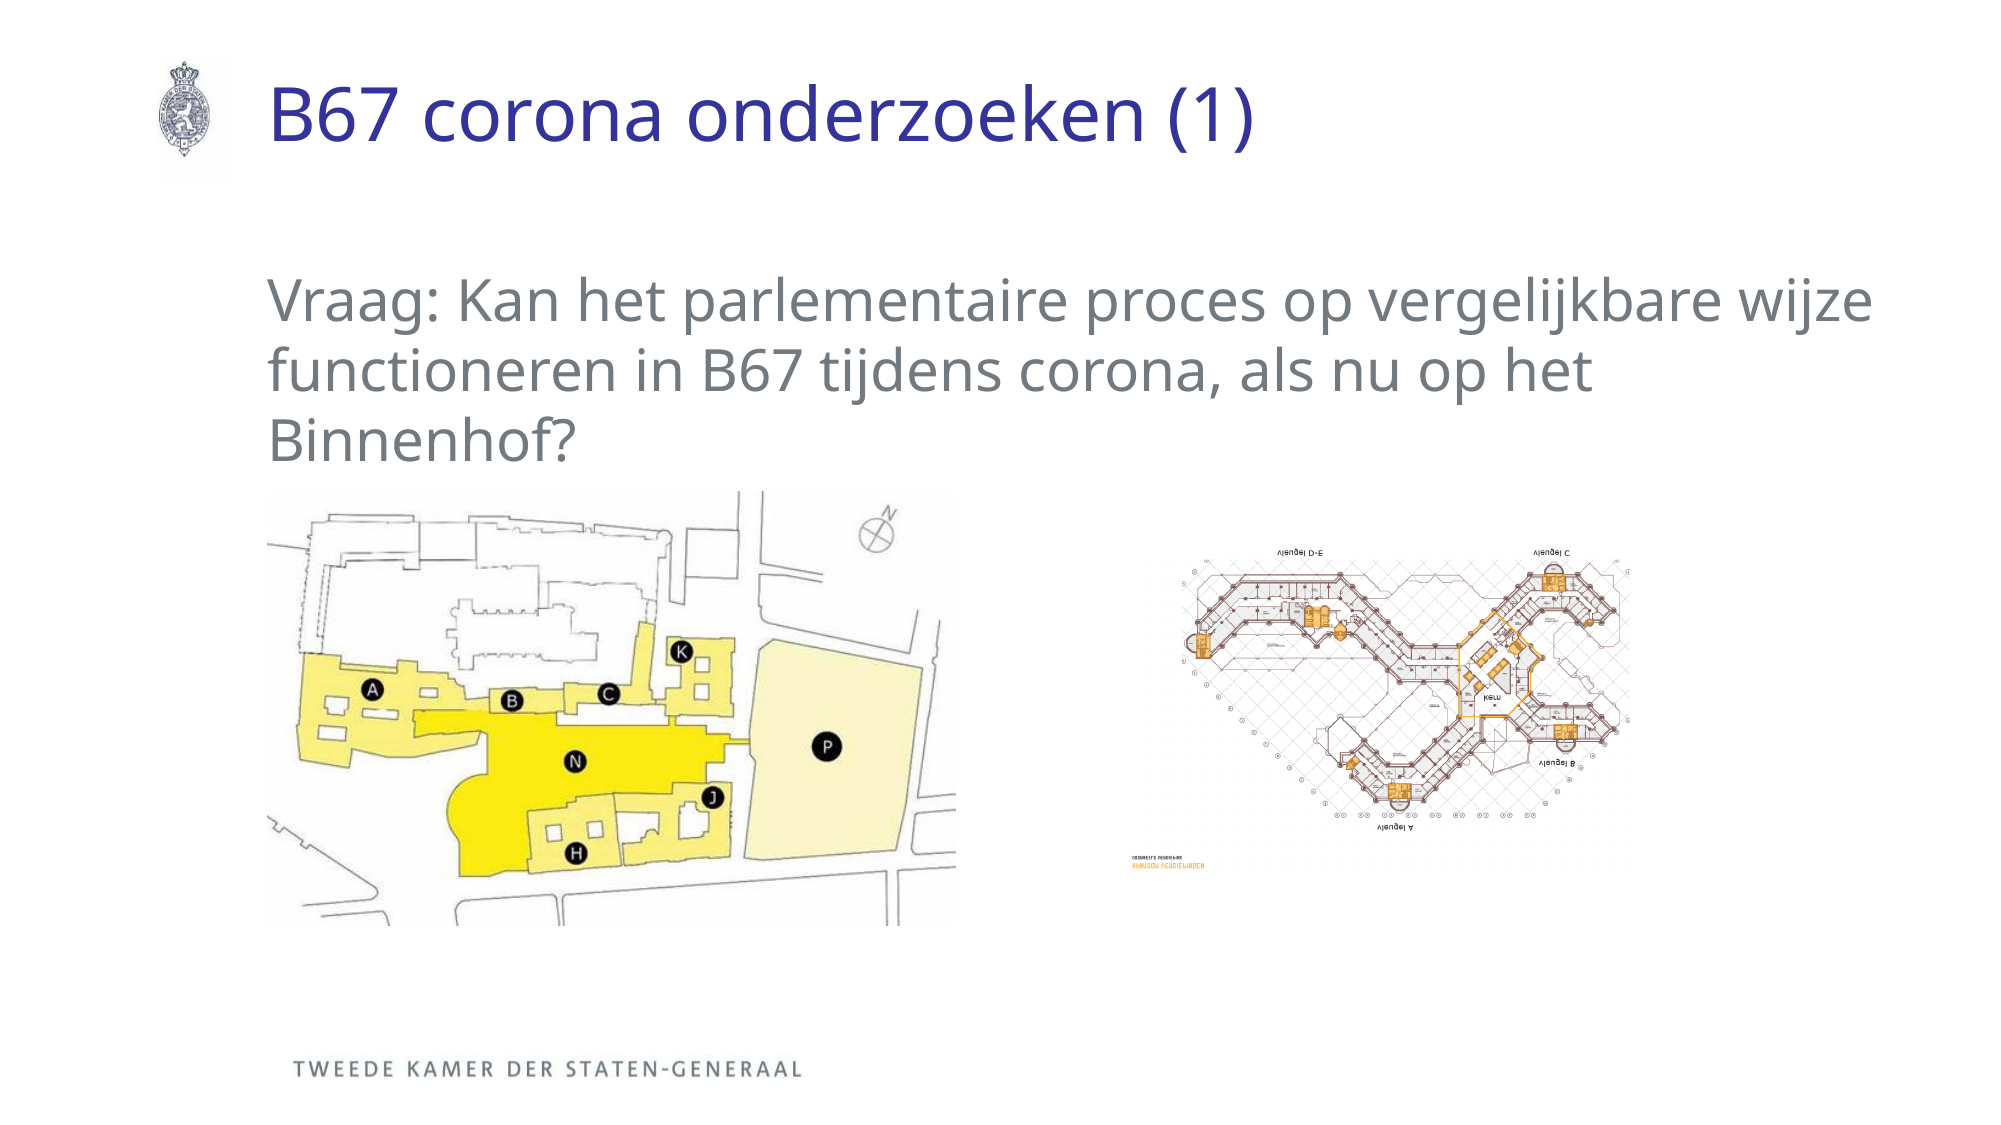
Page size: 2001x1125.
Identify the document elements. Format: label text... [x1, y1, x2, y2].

list Vraag: Kan het parlementaire proces op vergelijkbare wijze functioneren in B67 tijdens corona, als nu op het Binnenhof? [252, 255, 1930, 941]
picture [267, 491, 956, 927]
picture [1129, 545, 1635, 873]
title B67 corona onderzoeken (1) [252, 17, 1927, 205]
picture [285, 1054, 810, 1083]
picture [157, 58, 234, 185]
